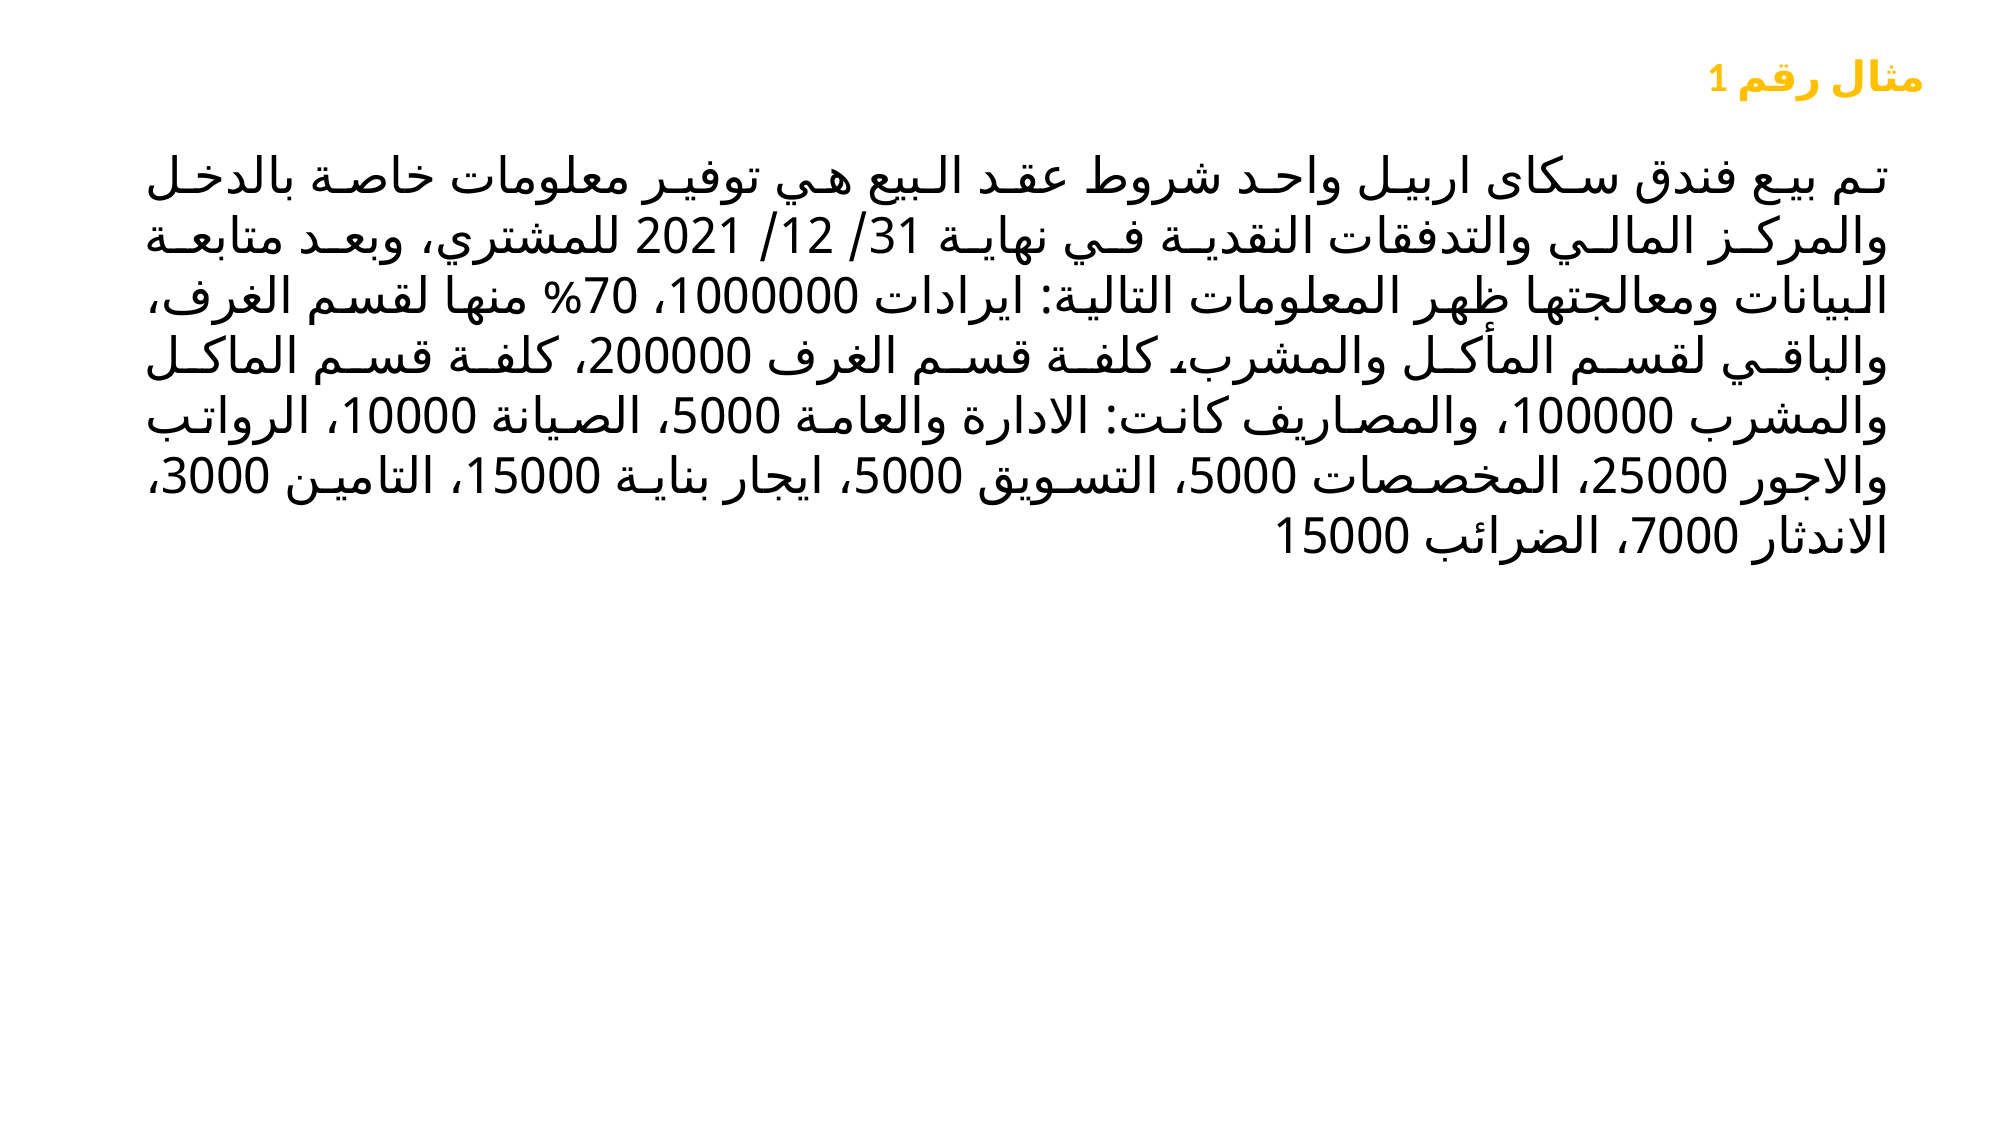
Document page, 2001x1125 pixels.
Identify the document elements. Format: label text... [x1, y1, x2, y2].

text_box تم بيع فندق سكاى اربيل واحد شروط عقد البيع هي توفير معلومات خاصة بالدخل والمركز المالي والتدفقات النقدية في نهاية 31/ 12/ 2021 للمشتري، وبعد متابعة البيانات ومعالجتها ظهر المعلومات التالية: ايرادات 1000000، 70% منها لقسم الغرف، والباقي لقسم المأكل والمشرب، كلفة قسم الغرف 200000، كلفة قسم الماكل والمشرب 100000، والمصاريف كانت: الادارة والعامة 5000، الصيانة 10000، الرواتب والاجور 25000، المخصصات 5000، التسويق 5000، ايجار بناية 15000، التامين 3000، الاندثار 7000، الضرائب 15000 [130, 136, 1905, 572]
text_box مثال رقم 1 [992, 42, 1941, 108]
